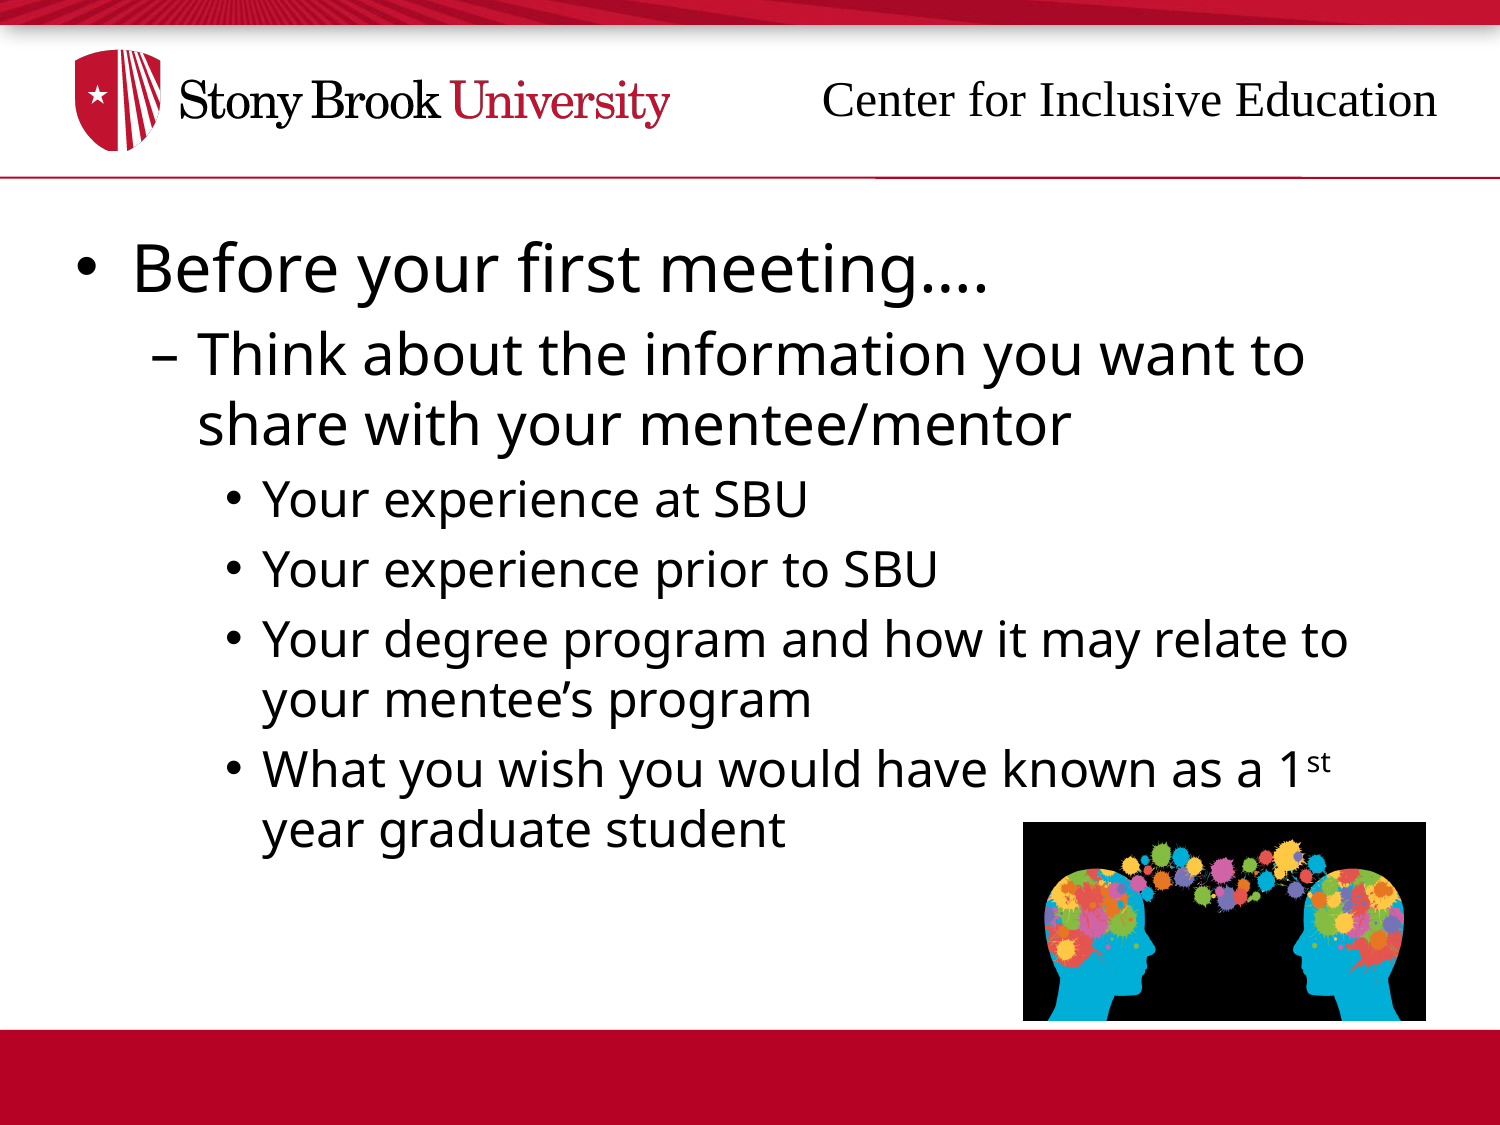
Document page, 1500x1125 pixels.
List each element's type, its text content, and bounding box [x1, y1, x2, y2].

picture [1022, 822, 1426, 1021]
picture [75, 48, 670, 151]
picture [0, 0, 1500, 25]
list Before your first meeting…. Think about the information you want to share with your mentee/mentor Your experience at SBU Your experience prior to SBU Your degree program and how it may relate to your mentee’s program What you wish you would have known as a 1st year graduate student [75, 218, 1426, 961]
